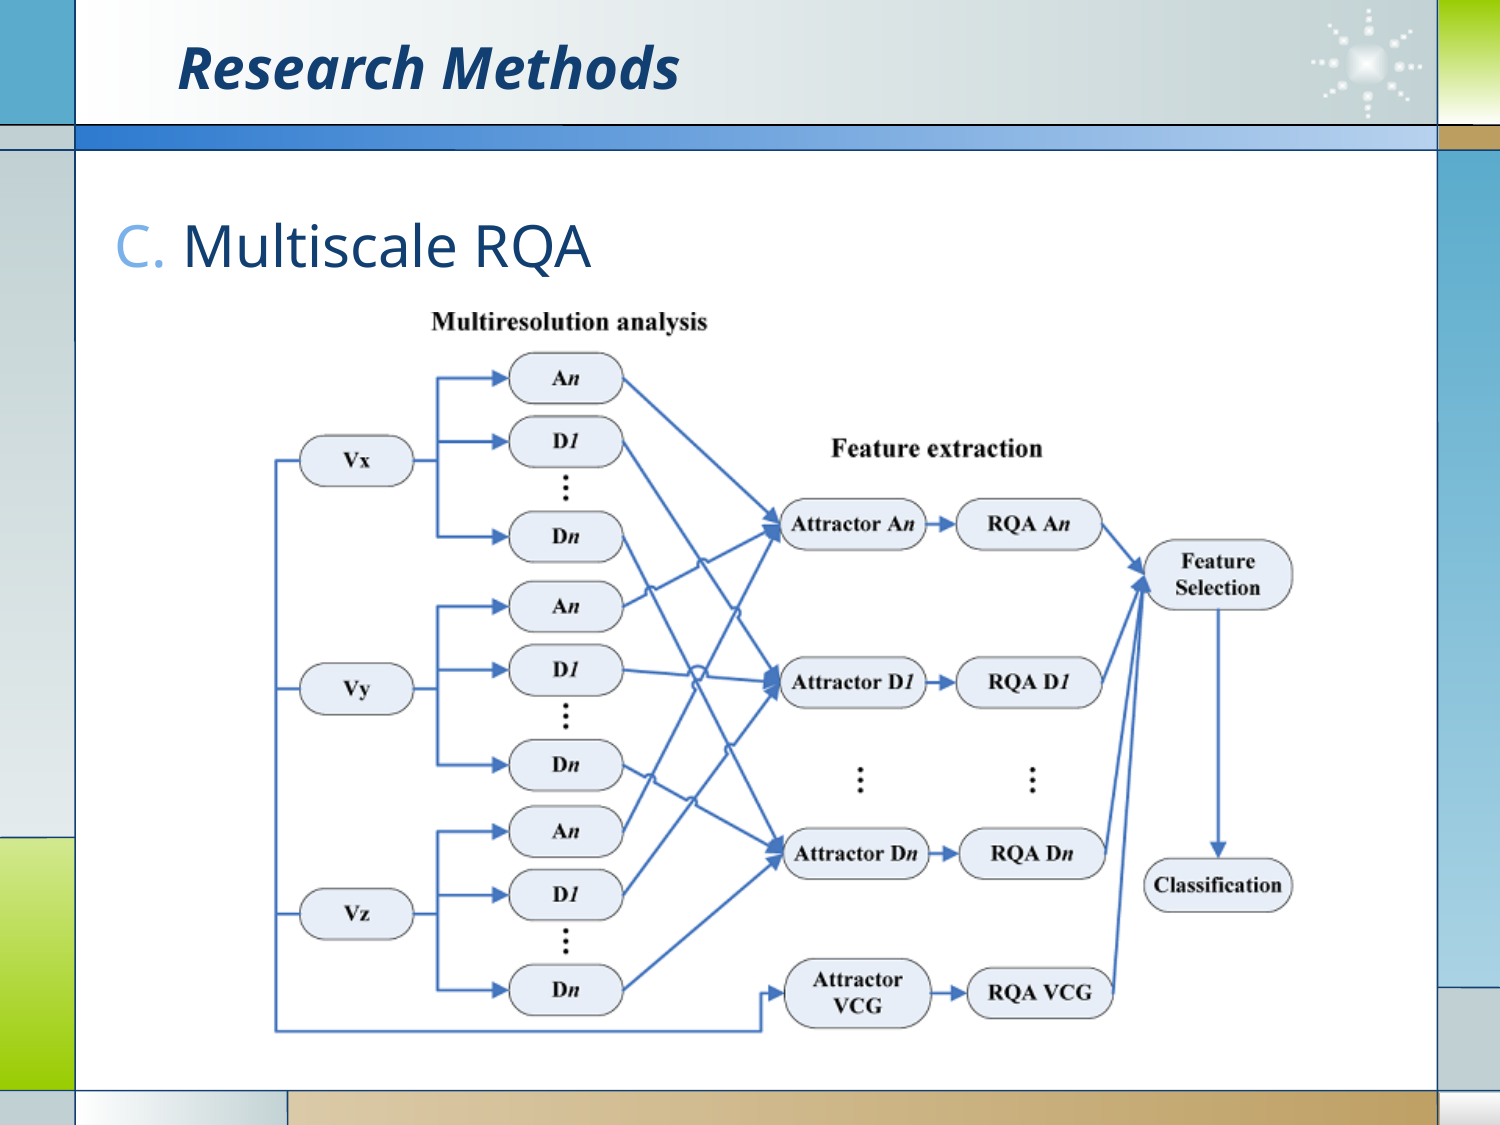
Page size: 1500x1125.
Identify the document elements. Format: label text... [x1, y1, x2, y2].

title Research Methods [162, 19, 1263, 113]
picture [262, 312, 1301, 1057]
list C. Multiscale RQA [99, 201, 1417, 1010]
